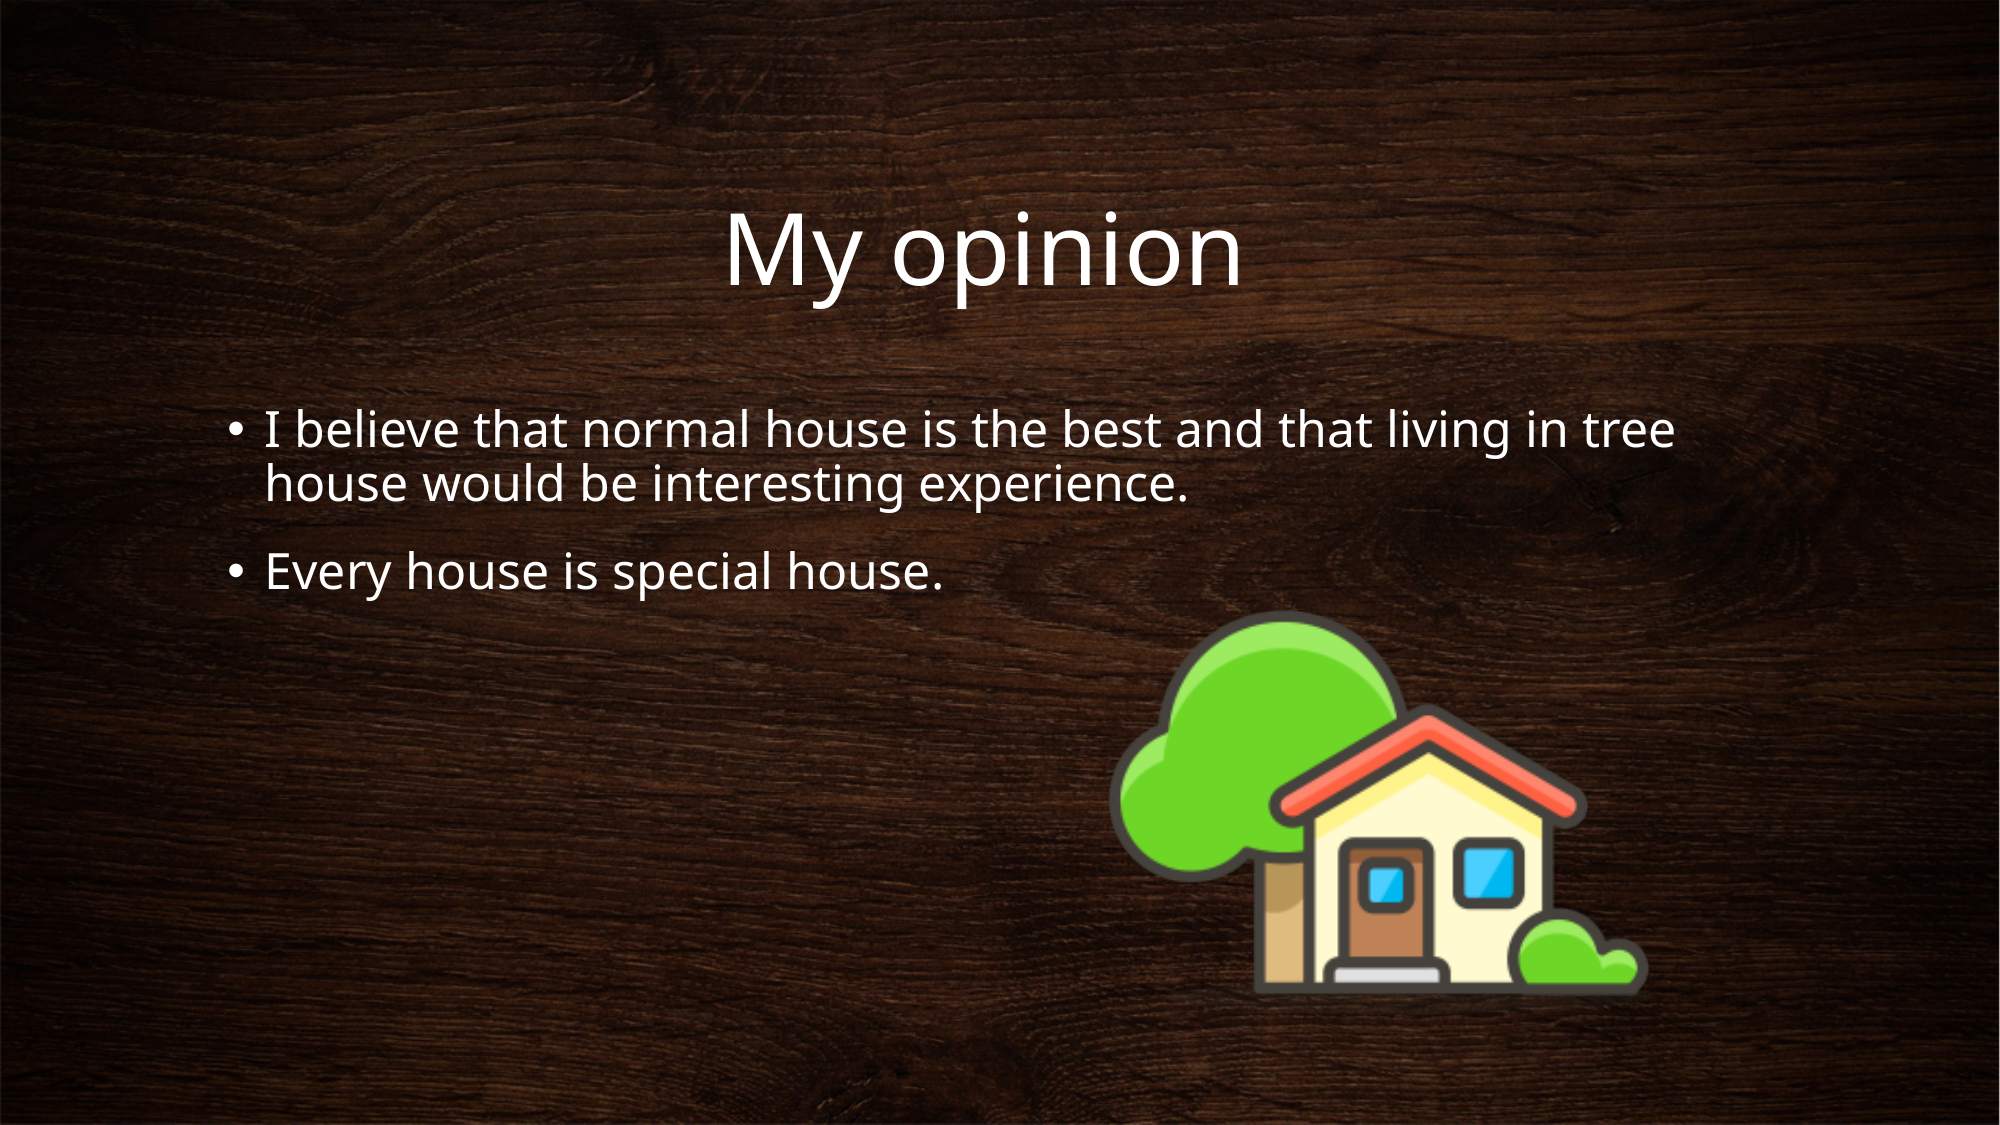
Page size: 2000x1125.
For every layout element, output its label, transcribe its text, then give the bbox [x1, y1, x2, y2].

list I believe that normal house is the best and that living in tree house would be interesting experience. Every house is special house. [212, 397, 1788, 1013]
picture [0, 0, 2000, 1125]
title My opinion [196, 125, 1772, 313]
